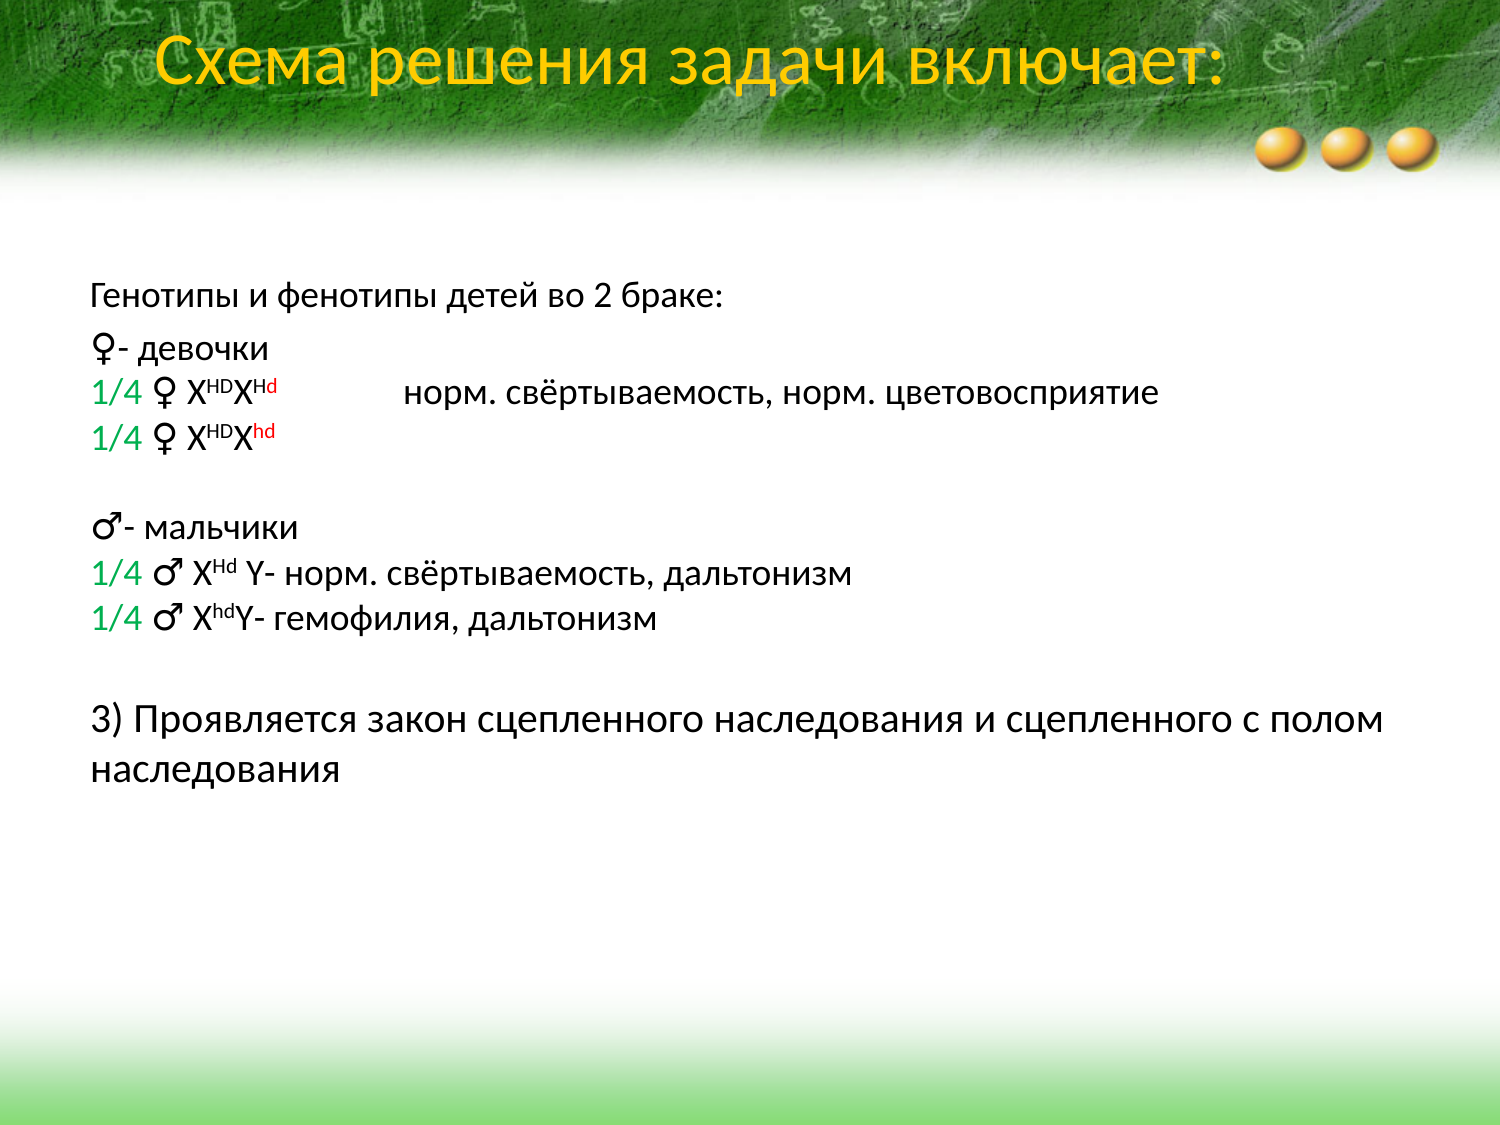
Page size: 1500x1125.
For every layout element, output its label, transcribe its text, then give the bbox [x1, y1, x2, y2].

picture [0, 0, 1500, 1125]
text_box Схема решения задачи включает: [139, 2, 1428, 198]
list Генотипы и фенотипы детей во 2 браке: ♀- девочки 1/4 ♀ XHDXHd норм. свёртываемость, норм. цветовосприятие 1/4 ♀ XHDXhd ♂- мальчики 1/4 ♂ XHd Y- норм. свёртываемость, дальтонизм 1/4 ♂ XhdY- гемофилия, дальтонизм 3) Проявляется закон сцепленного наследования и сцепленного с полом наследования [75, 262, 1425, 1005]
